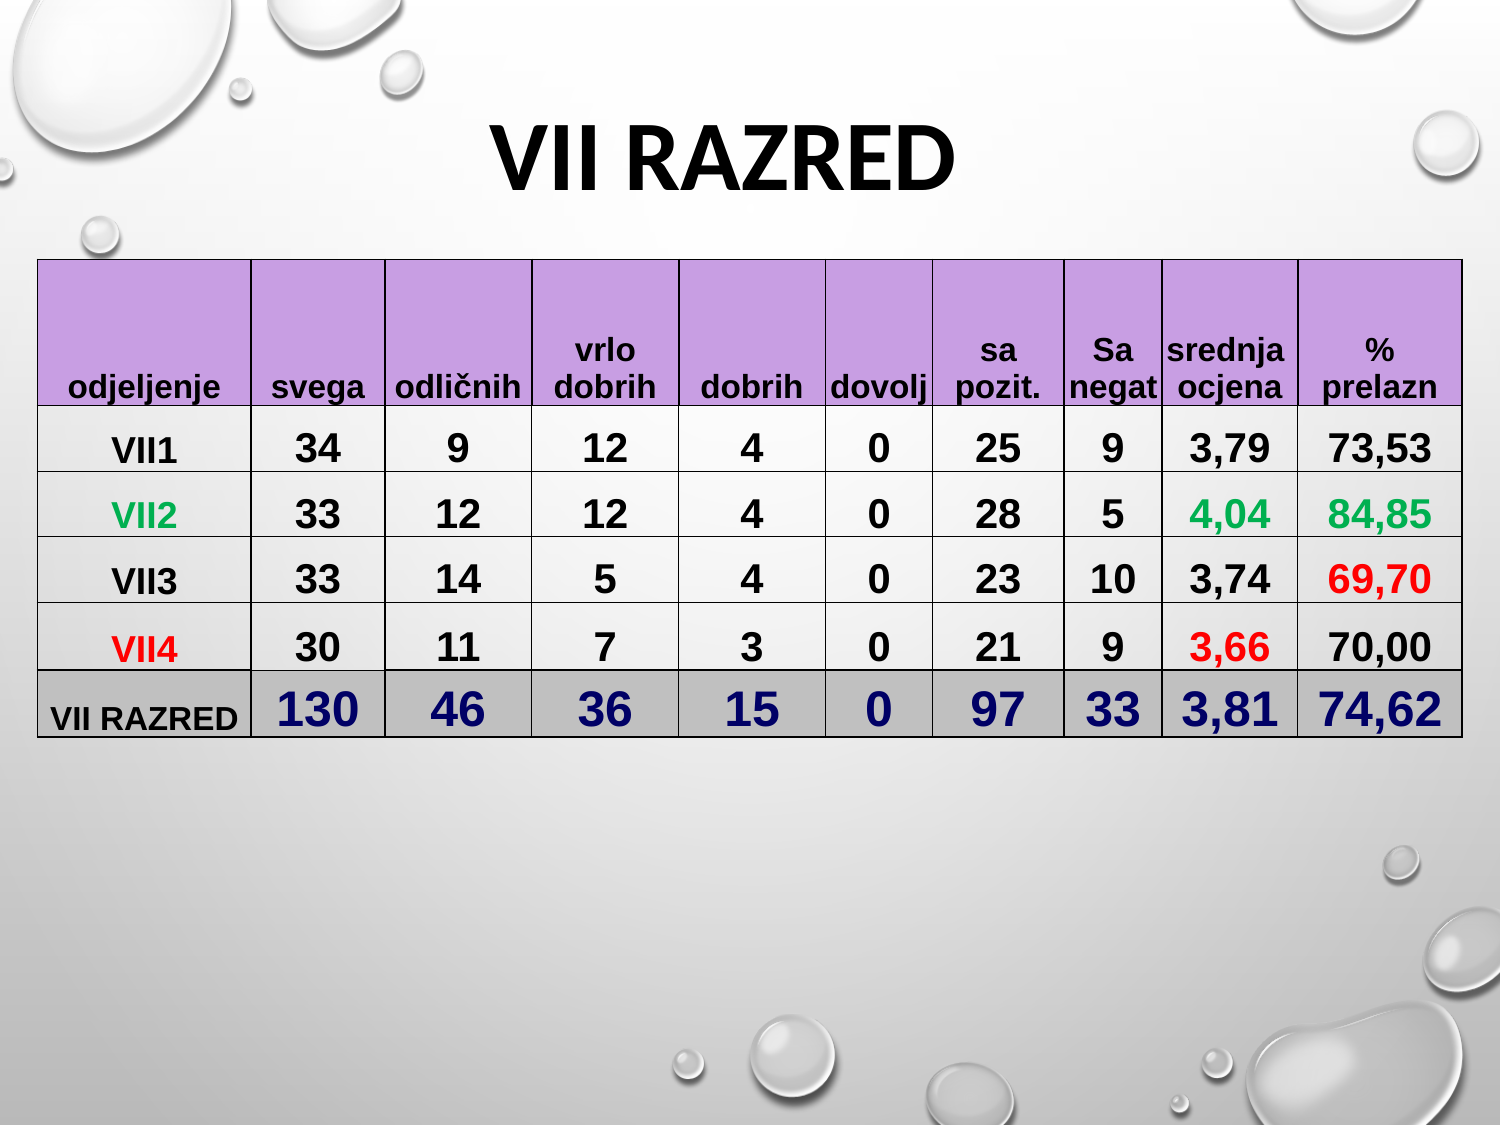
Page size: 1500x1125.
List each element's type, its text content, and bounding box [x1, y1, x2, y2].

table_cell 5 [532, 537, 678, 602]
table_cell 9 [386, 406, 531, 471]
table_cell VII3 [38, 537, 250, 602]
table_cell 33 [252, 537, 384, 602]
table_cell 33 [1065, 671, 1161, 736]
table_cell 130 [252, 671, 384, 736]
table_cell 0 [826, 406, 932, 471]
table_cell 21 [933, 603, 1063, 669]
table_cell 3,79 [1163, 406, 1297, 471]
table_cell 0 [826, 603, 932, 669]
table_cell 69,70 [1298, 537, 1461, 602]
table_cell 25 [933, 406, 1063, 471]
table_header srednja ocjena [1163, 260, 1297, 405]
table_cell 3,74 [1163, 537, 1297, 602]
table_cell 7 [532, 603, 678, 669]
table_cell VII2 [38, 472, 250, 536]
table_cell 15 [679, 671, 825, 736]
table_header odjeljenje [38, 260, 250, 405]
picture [0, 0, 1500, 1125]
table_cell 4 [679, 406, 825, 471]
table_cell 4,04 [1163, 472, 1297, 536]
table_cell 3 [679, 603, 825, 669]
table_header sa pozit. [933, 260, 1063, 405]
table_cell 34 [252, 406, 384, 471]
table_cell 46 [386, 671, 531, 736]
table_cell 4 [679, 537, 825, 602]
table_header dovolj [826, 260, 932, 405]
table_cell 12 [532, 406, 678, 471]
table_cell 11 [386, 603, 531, 669]
table_cell 0 [826, 537, 932, 602]
table_cell 5 [1065, 472, 1161, 536]
table_cell 70,00 [1298, 603, 1461, 669]
table_header dobrih [680, 260, 825, 405]
table_cell 73,53 [1298, 406, 1461, 471]
table_header svega [252, 260, 384, 405]
table_header % prelazn [1299, 260, 1461, 405]
table_cell VII RAZRED [38, 671, 250, 736]
table_cell 28 [933, 472, 1063, 536]
table_cell 0 [826, 472, 932, 536]
table_cell 4 [679, 472, 825, 536]
table_cell VII4 [38, 603, 250, 669]
table_cell 3,66 [1163, 603, 1297, 669]
table_cell 14 [386, 537, 531, 602]
table_cell 36 [532, 671, 678, 736]
table_cell 10 [1065, 537, 1161, 602]
text_box VII RAZRED [474, 75, 1024, 219]
table_cell 33 [252, 472, 384, 536]
table_cell 30 [252, 603, 384, 670]
table_cell 74,62 [1298, 671, 1461, 736]
table_cell 84,85 [1298, 472, 1461, 536]
table_cell 3,81 [1163, 671, 1297, 736]
table_cell 12 [532, 472, 678, 536]
table_cell 23 [933, 537, 1063, 602]
table_header odličnih [386, 260, 531, 405]
table_header vrlo dobrih [533, 260, 678, 405]
table_header Sa negat [1065, 260, 1161, 405]
table_cell 97 [933, 671, 1063, 736]
table_cell 9 [1065, 603, 1161, 669]
table_cell VII1 [38, 406, 250, 471]
table_cell 9 [1065, 406, 1161, 471]
table_cell 0 [826, 671, 932, 736]
table_cell 12 [386, 472, 531, 536]
